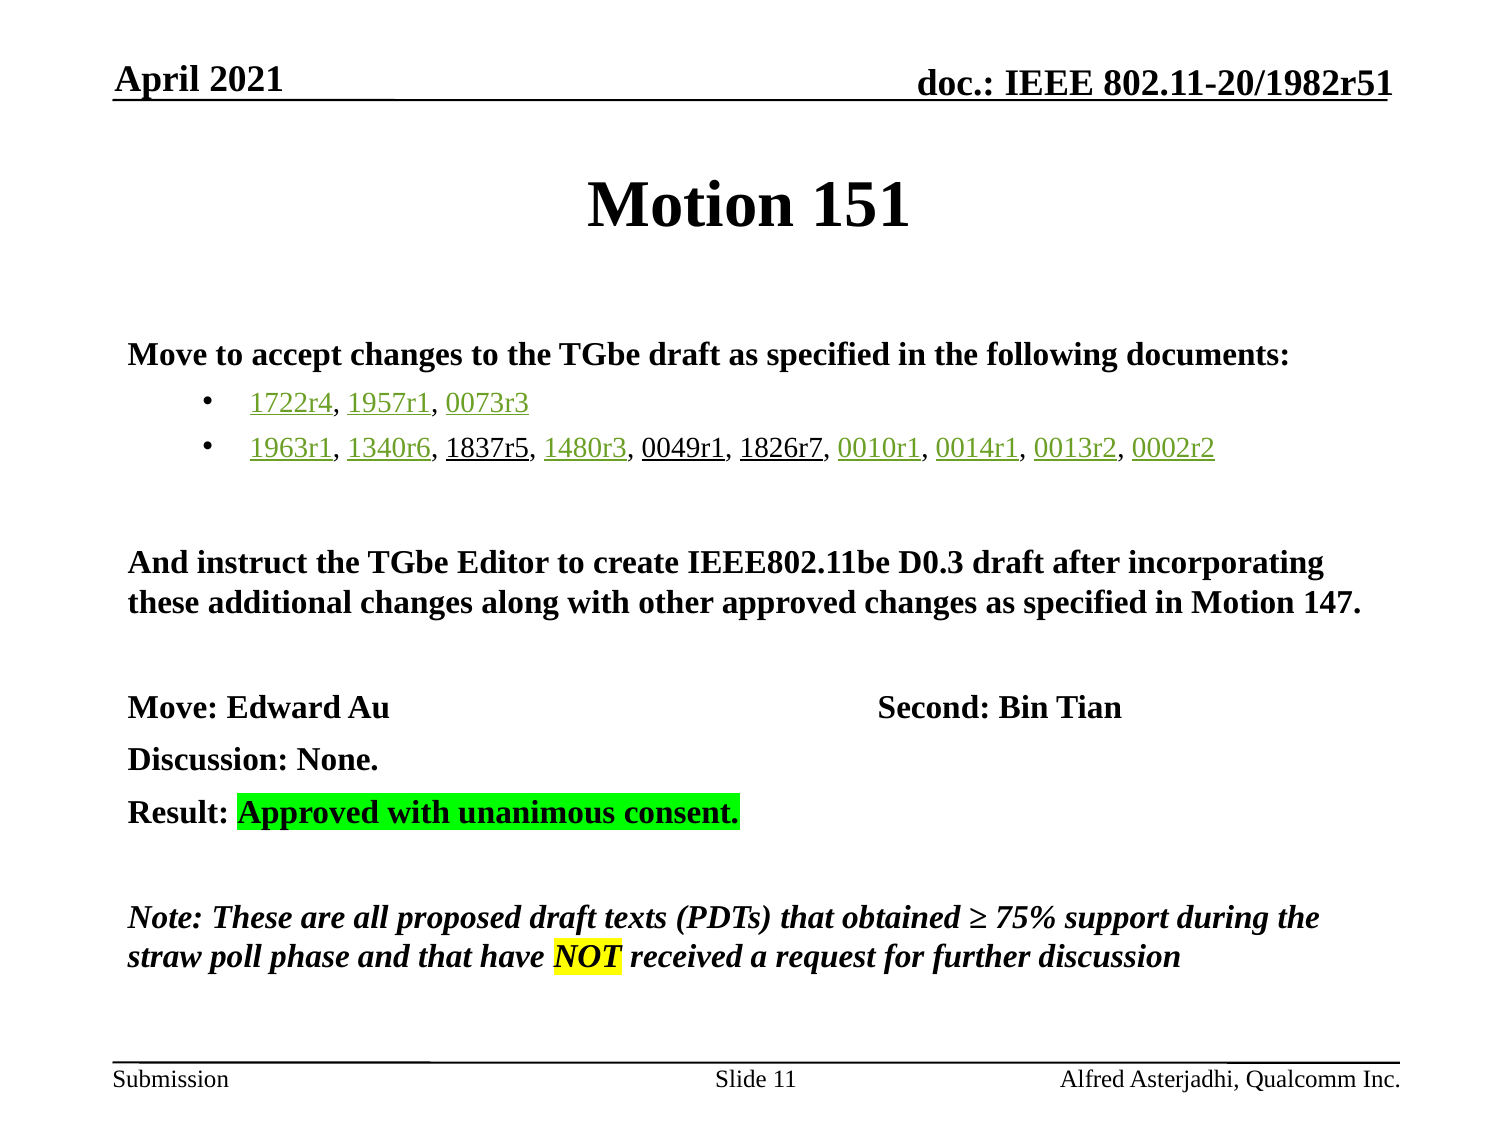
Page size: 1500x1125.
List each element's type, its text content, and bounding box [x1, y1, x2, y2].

title Motion 151 [112, 112, 1388, 288]
slide_number Slide 11 [712, 1061, 800, 1123]
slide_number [114, 54, 423, 100]
list Move to accept changes to the TGbe draft as specified in the following documents: 1722r4, 1957r1, 0073r3 1963r1, 1340r6, 1837r5, 1480r3, 0049r1, 1826r7, 0010r1, 0014r1, 0013r2, 0002r2 And instruct the TGbe Editor to create IEEE802.11be D0.3 draft after incorporating these additional changes along with other approved changes as specified in Motion 147. Move: Edward Au Second: Bin Tian Discussion: None. Result: Approved with unanimous consent. Note: These are all proposed draft texts (PDTs) that obtained ≥ 75% support during the straw poll phase and that have NOT received a request for further discussion [112, 324, 1388, 1000]
footer Alfred Asterjadhi, Qualcomm Inc. [878, 1061, 1402, 1093]
